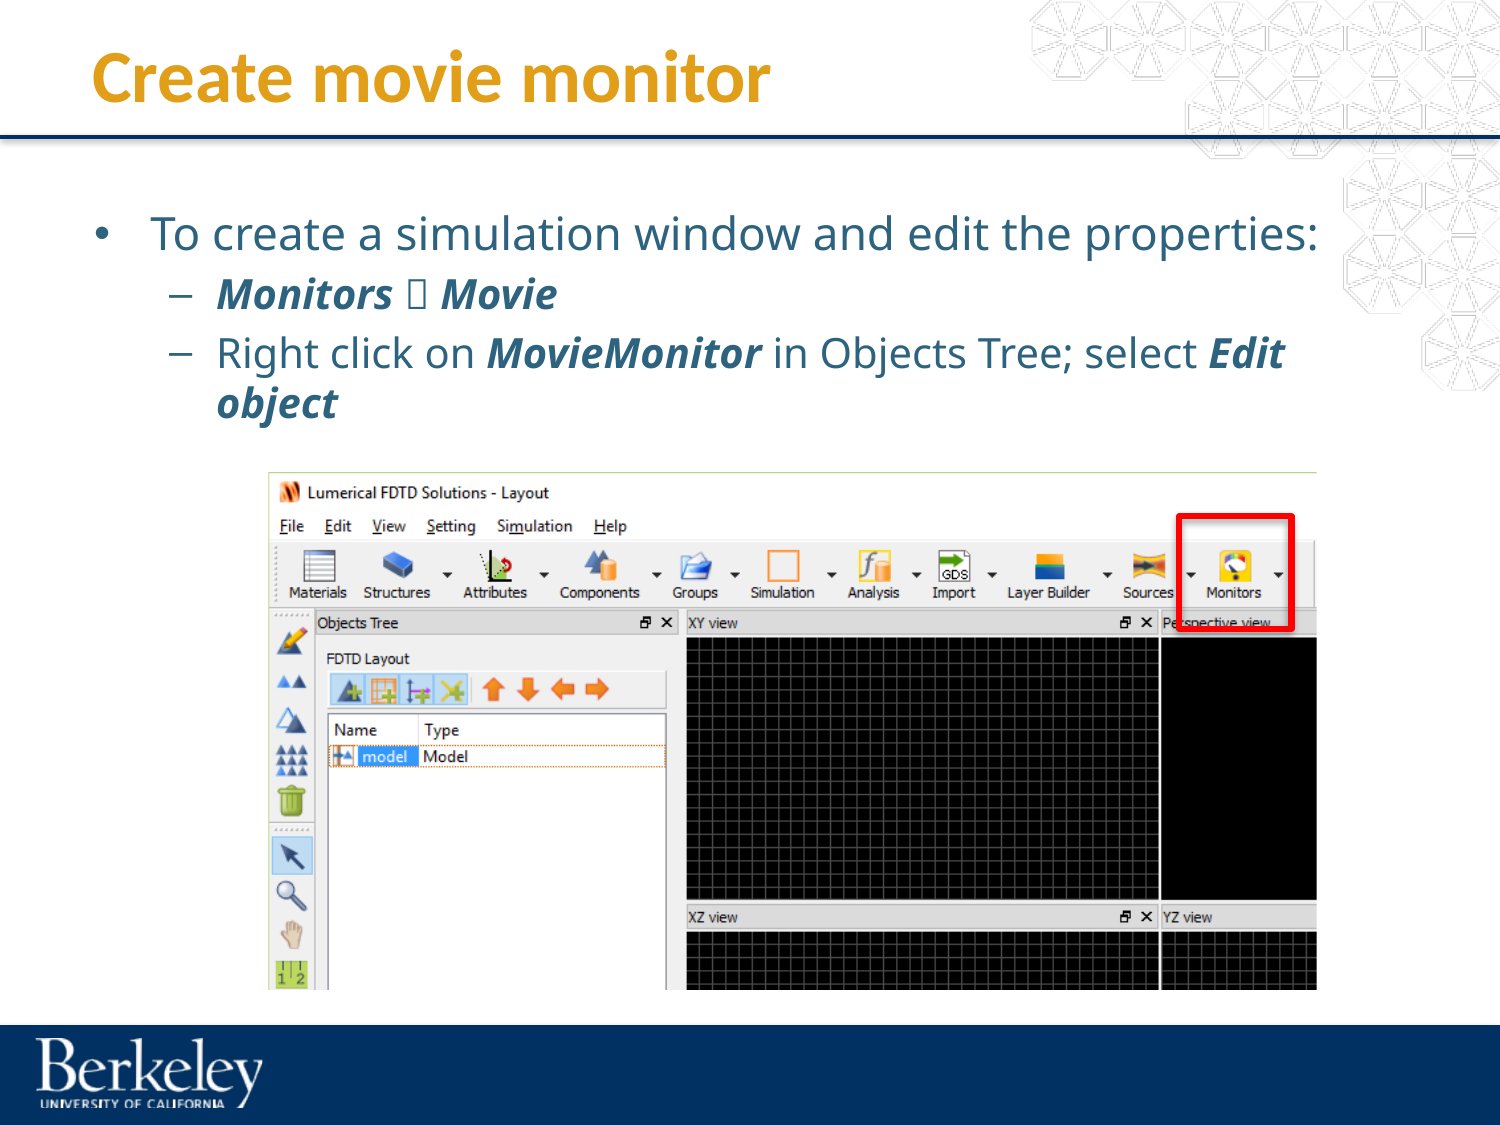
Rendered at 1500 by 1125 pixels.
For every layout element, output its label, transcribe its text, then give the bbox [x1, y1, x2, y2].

title Create movie monitor [77, 19, 1351, 175]
picture [268, 471, 1317, 990]
list To create a simulation window and edit the properties: Monitors  Movie Right click on MovieMonitor in Objects Tree; select Edit object [79, 197, 1349, 956]
